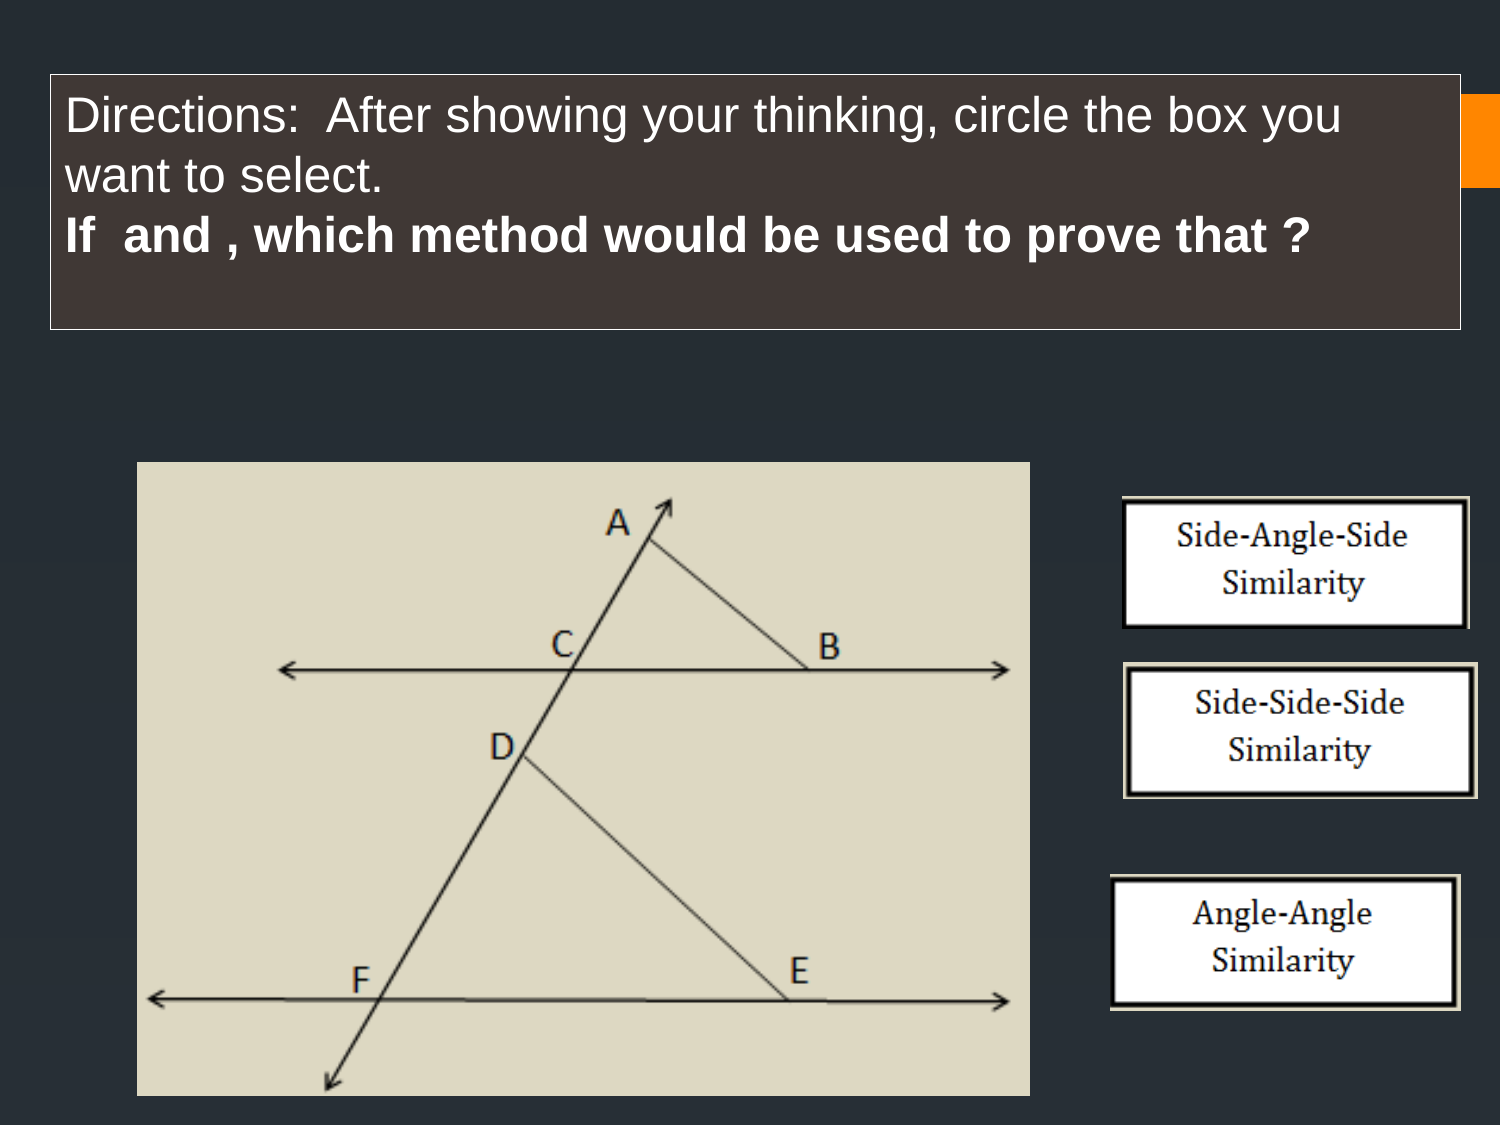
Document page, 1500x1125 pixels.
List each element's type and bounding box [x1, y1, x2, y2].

picture [1122, 496, 1471, 629]
picture [136, 461, 1031, 1096]
picture [1110, 874, 1462, 1012]
picture [1123, 661, 1478, 799]
